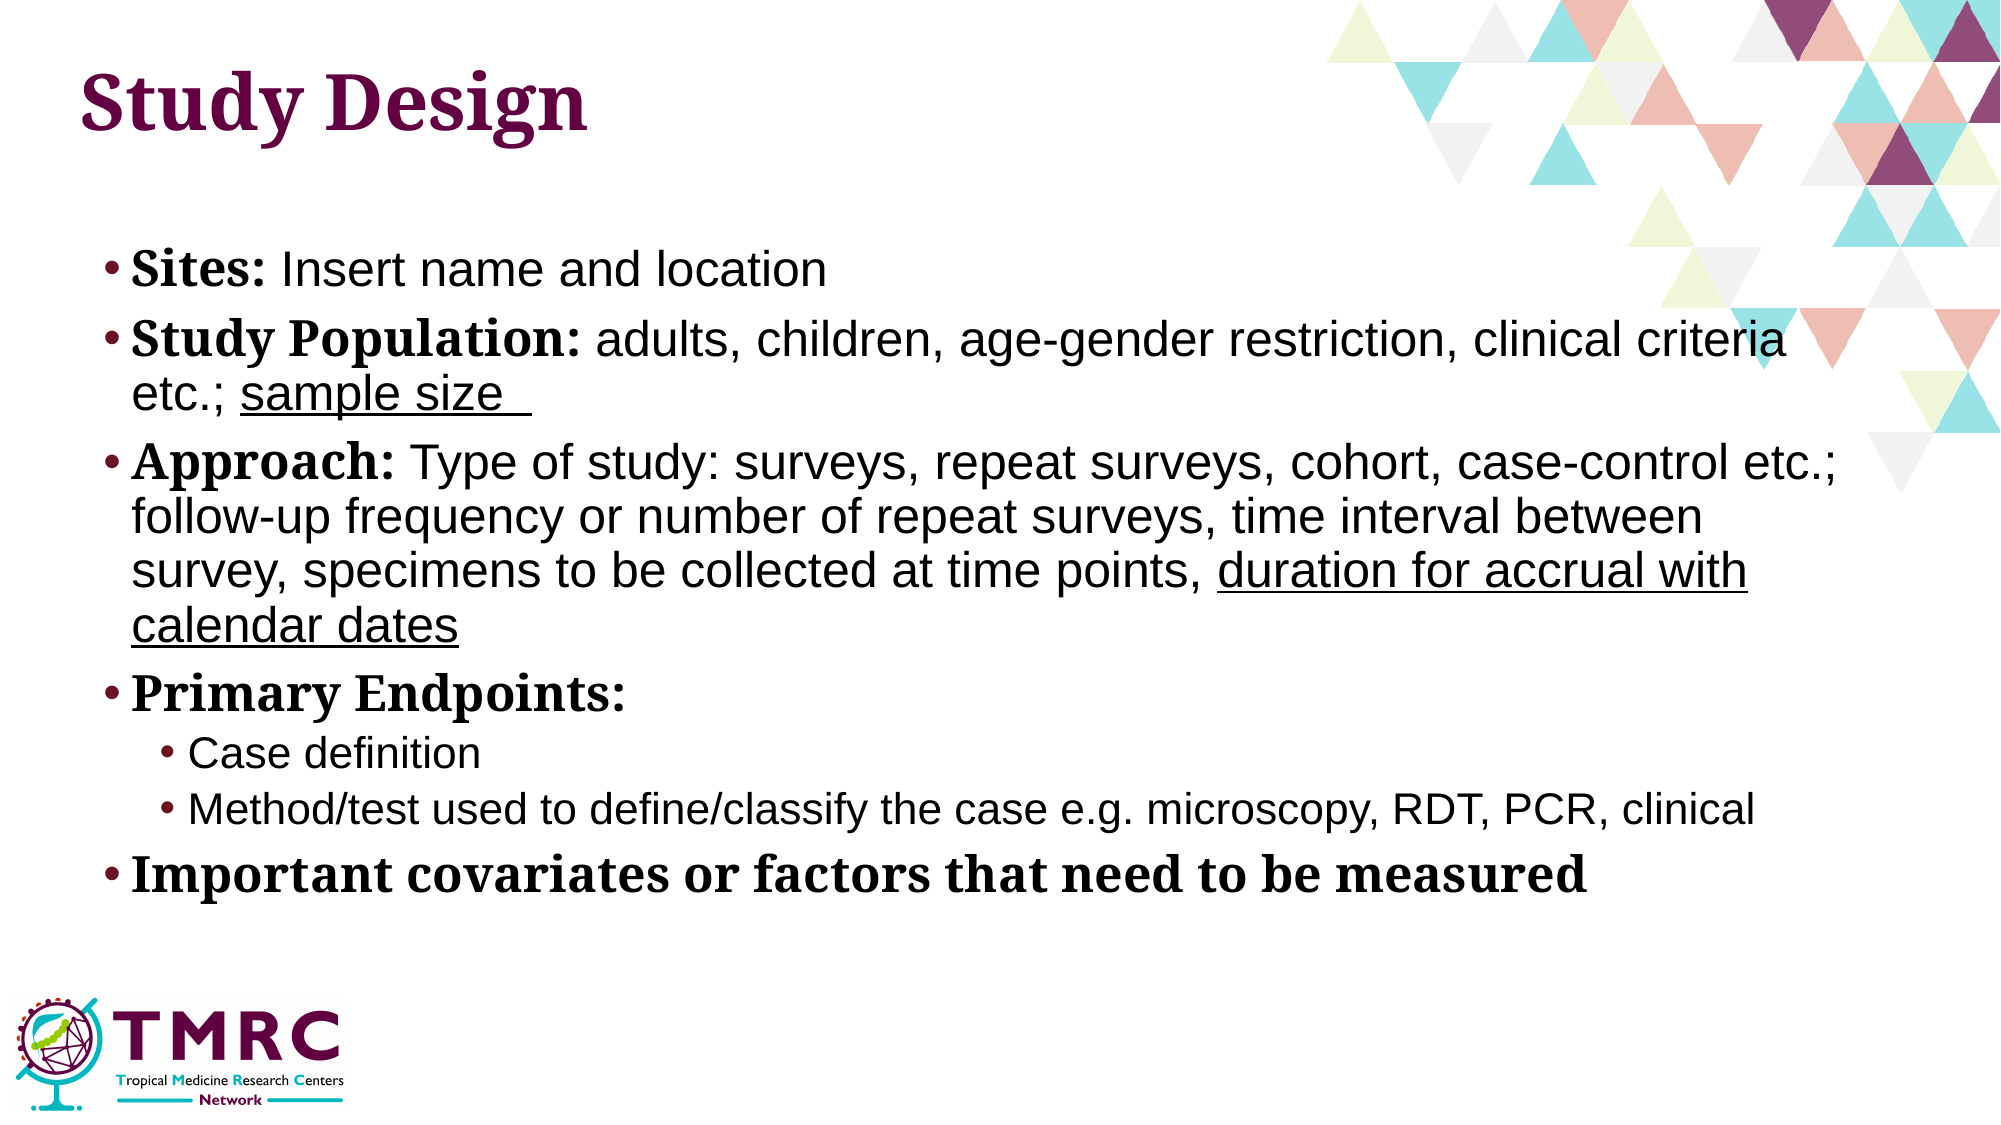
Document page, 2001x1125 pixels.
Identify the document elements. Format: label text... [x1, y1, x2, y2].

text_box Sites: Insert name and location Study Population: adults, children, age-gender restriction, clinical criteria etc.; sample size Approach: Type of study: surveys, repeat surveys, cohort, case-control etc.; follow-up frequency or number of repeat surveys, time interval between survey, specimens to be collected at time points, duration for accrual with calendar dates Primary Endpoints: Case definition Method/test used to define/classify the case e.g. microscopy, RDT, PCR, clinical Important covariates or factors that need to be measured [83, 233, 1889, 999]
picture [13, 995, 346, 1113]
picture [1062, 0, 2001, 563]
text_box Study Design [60, 13, 1940, 198]
